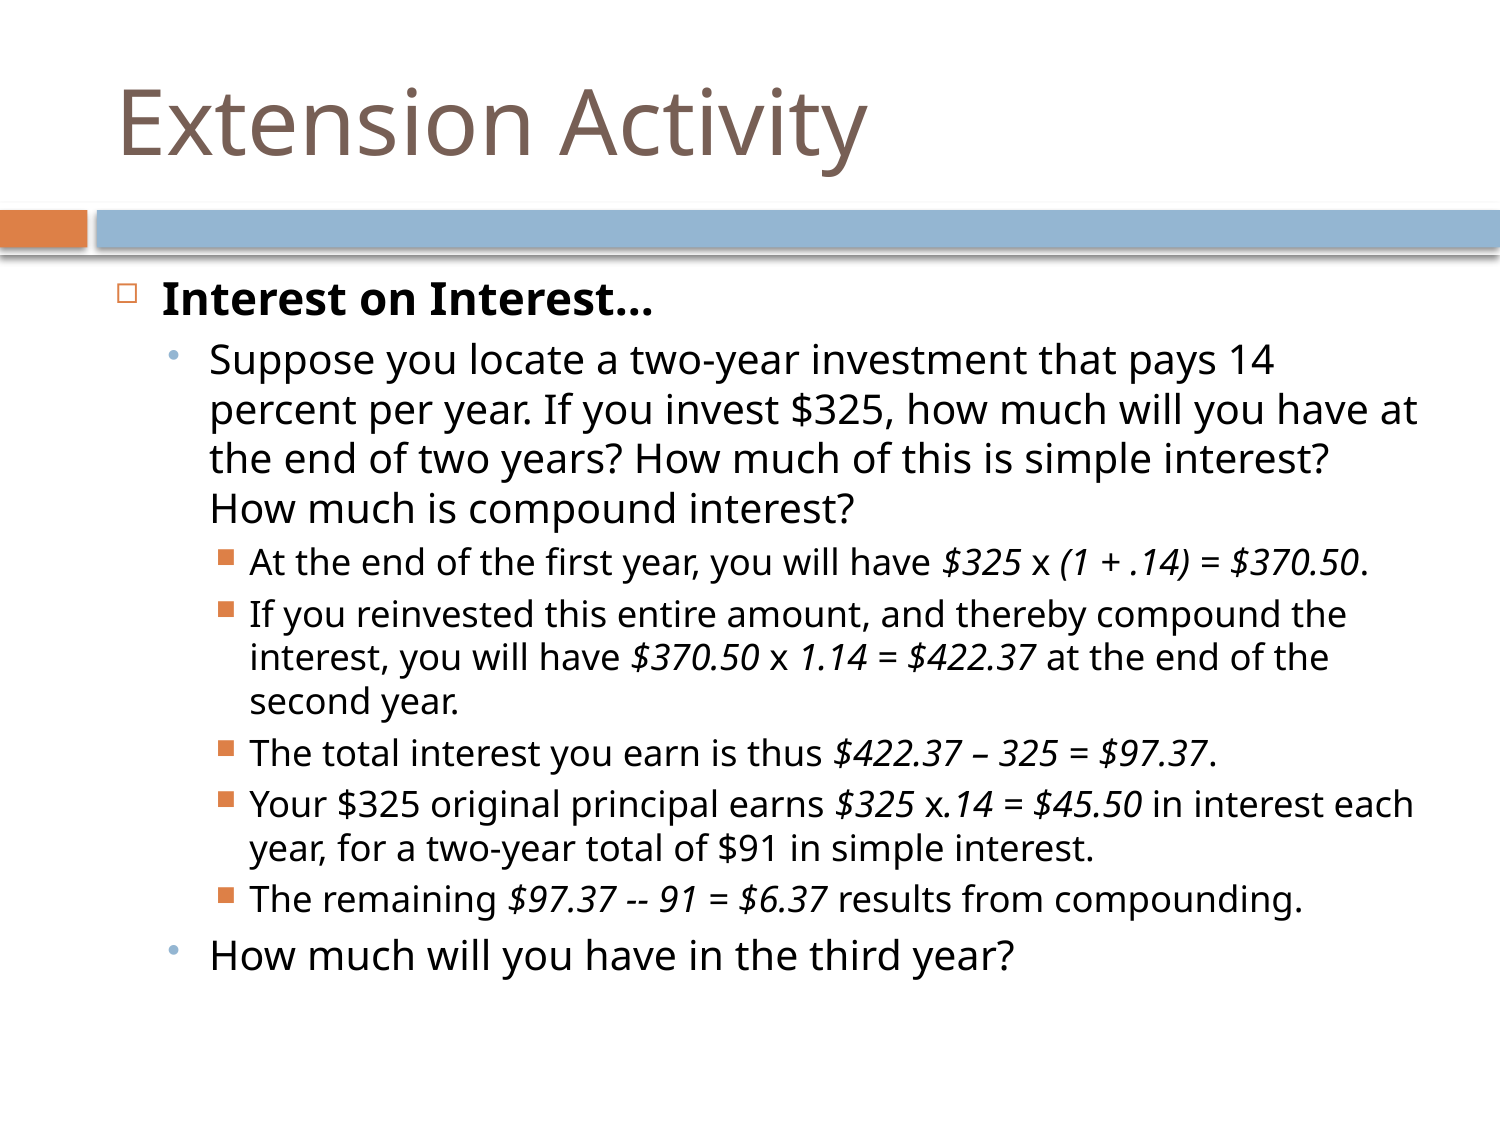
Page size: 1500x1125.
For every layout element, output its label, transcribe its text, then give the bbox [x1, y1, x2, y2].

title Extension Activity [100, 37, 1438, 200]
list Interest on Interest... Suppose you locate a two-year investment that pays 14 percent per year. If you invest $325, how much will you have at the end of two years? How much of this is simple interest? How much is compound interest? At the end of the first year, you will have $325 x (1 + .14) = $370.50. If you reinvested this entire amount, and thereby compound the interest, you will have $370.50 x 1.14 = $422.37 at the end of the second year. The total interest you earn is thus $422.37 – 325 = $97.37. Your $325 original principal earns $325 x.14 = $45.50 in interest each year, for a two-year total of $91 in simple interest. The remaining $97.37 -- 91 = $6.37 results from compounding. How much will you have in the third year? [100, 262, 1438, 1000]
